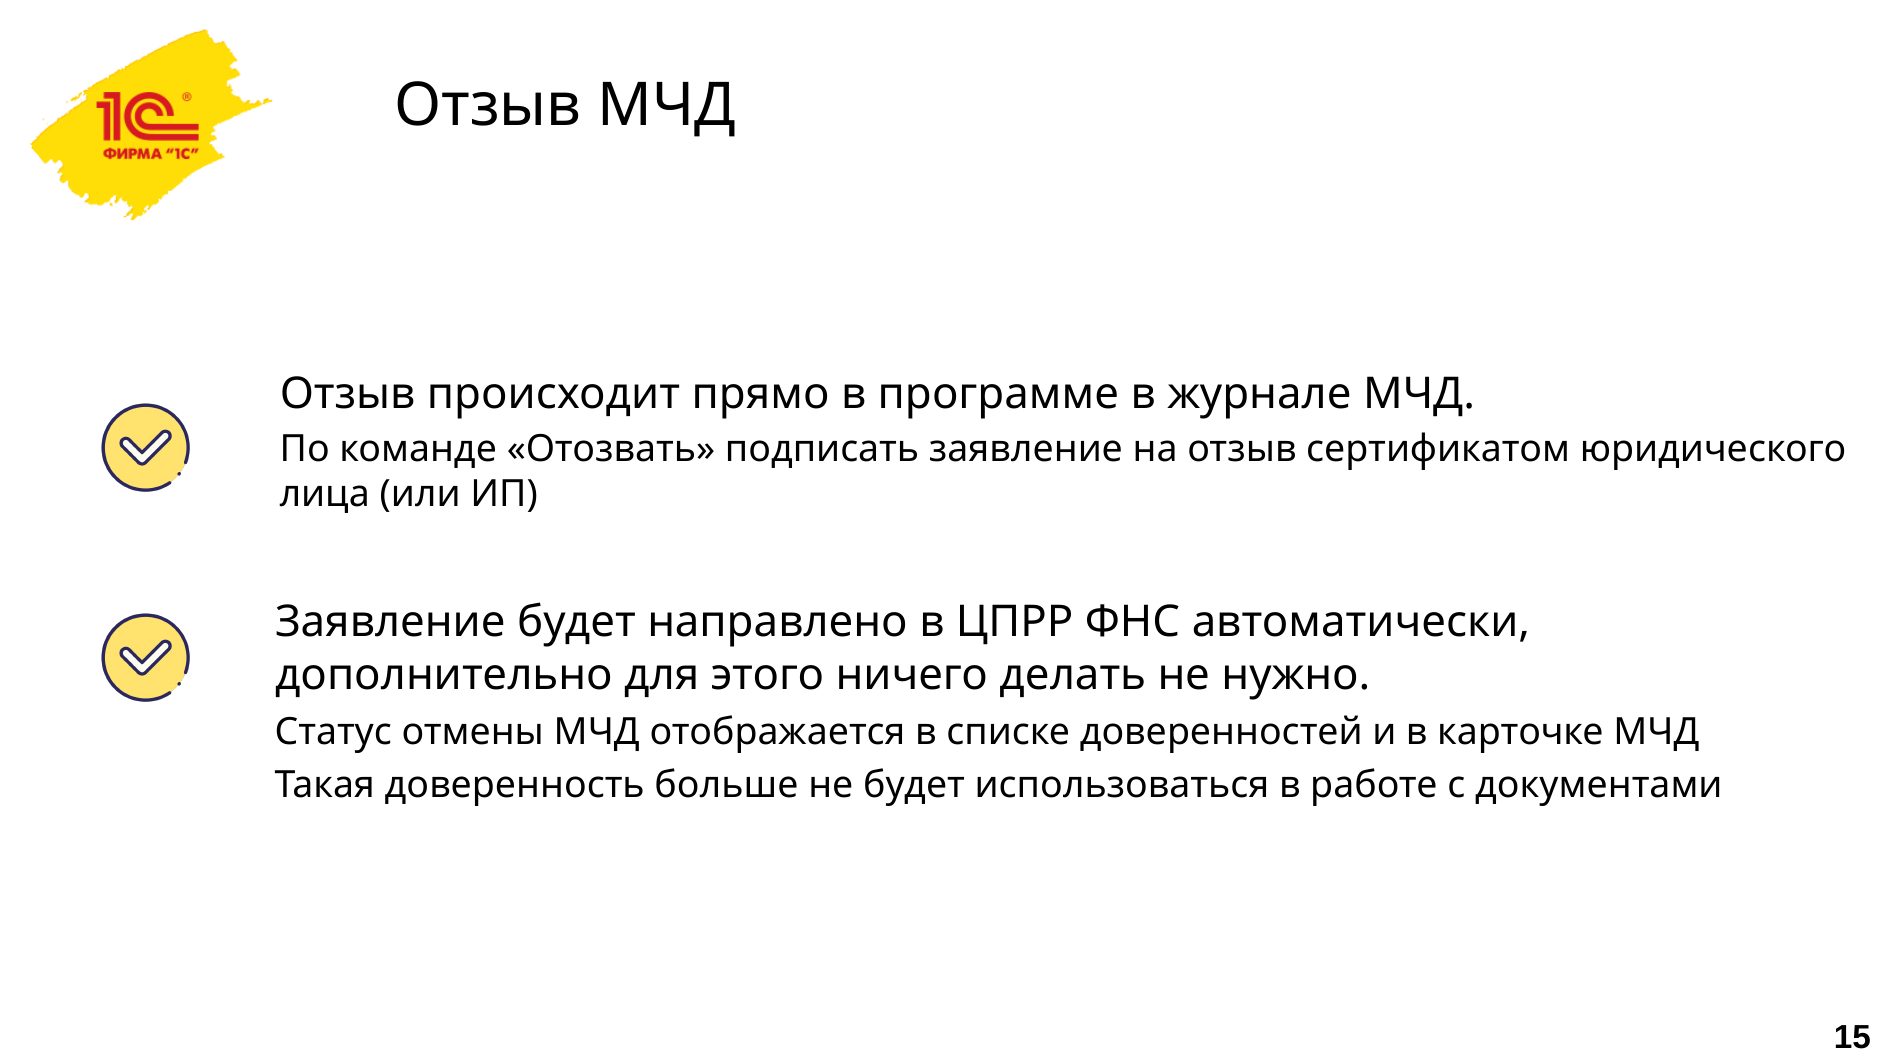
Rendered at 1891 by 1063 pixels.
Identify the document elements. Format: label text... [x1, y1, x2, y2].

text_box Отзыв происходит прямо в программе в журнале МЧД. [264, 357, 1777, 416]
text_box Заявление будет направлено в ЦПРР ФНС автоматически, дополнительно для этого ничего делать не нужно. [259, 585, 1772, 699]
picture [85, 387, 206, 508]
picture [85, 597, 206, 718]
title Отзыв МЧД [379, 17, 1839, 186]
text_box Статус отмены МЧД отображается в списке доверенностей и в карточке МЧД Такая доверенность больше не будет использоваться в работе с документами [259, 699, 1879, 813]
picture [23, 24, 278, 225]
text_box 15 [1819, 1007, 1891, 1063]
text_box По команде «Отозвать» подписать заявление на отзыв сертификатом юридического лица (или ИП) [264, 416, 1883, 522]
